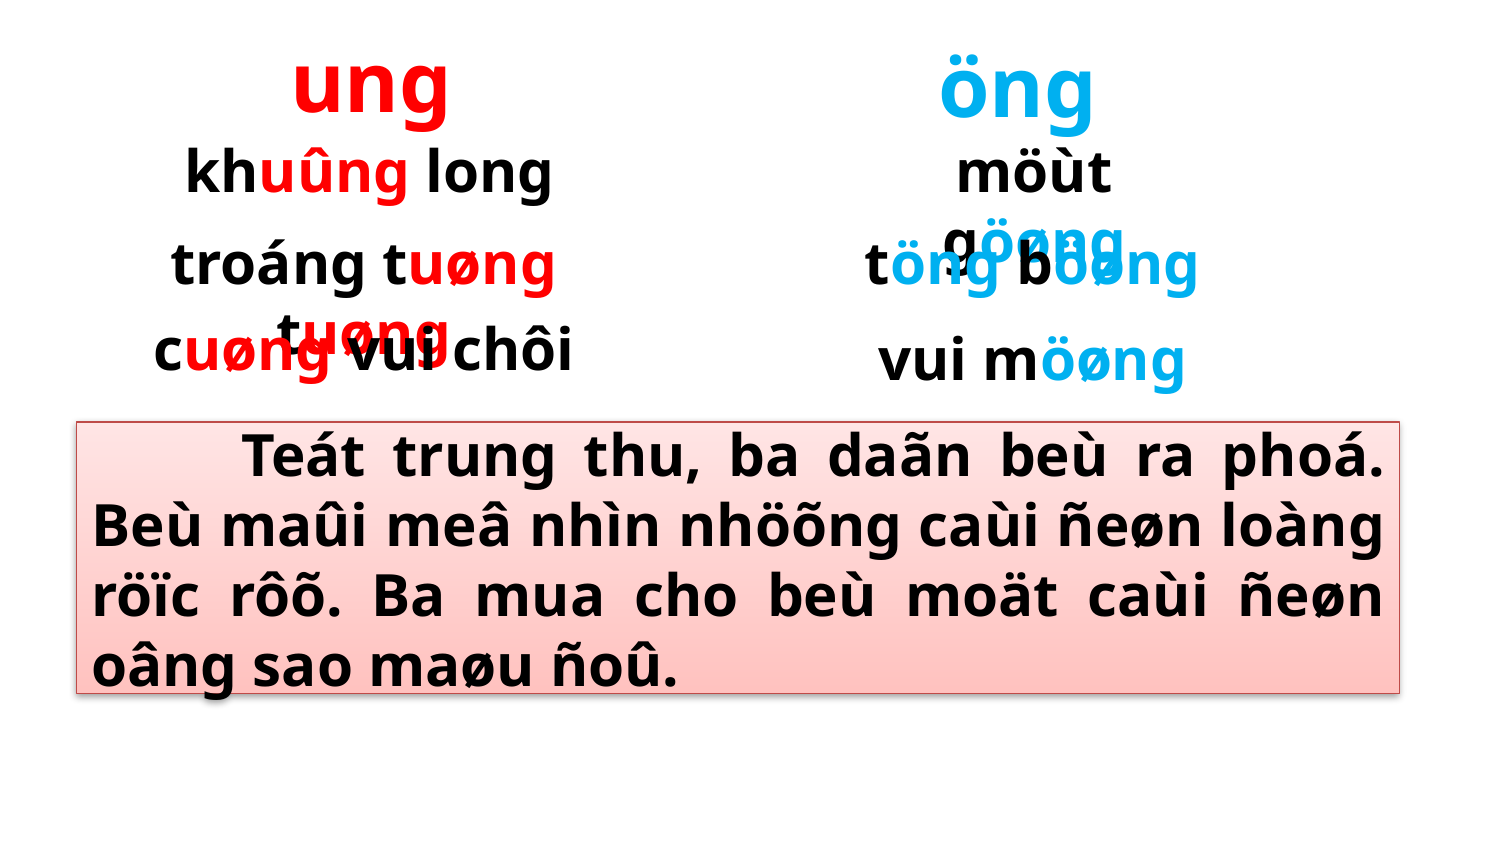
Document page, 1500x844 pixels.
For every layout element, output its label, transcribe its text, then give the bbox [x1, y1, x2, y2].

text_box khuûng long [121, 126, 618, 212]
text_box öng [904, 26, 1131, 126]
text_box möùt göøng [856, 126, 1213, 218]
text_box ung [250, 21, 492, 126]
text_box vui möøng [784, 314, 1281, 400]
text_box cuøng vui chôi [115, 304, 612, 390]
text_box Teát trung thu, ba daãn beù ra phoá. Beù maûi meâ nhìn nhöõng caùi ñeøn loàng röïc rôõ. Ba mua cho beù moät caùi ñeøn oâng sao maøu ñoû. [76, 421, 1400, 694]
text_box troáng tuøng tuøng [115, 218, 612, 304]
text_box töng böøng [784, 218, 1281, 304]
